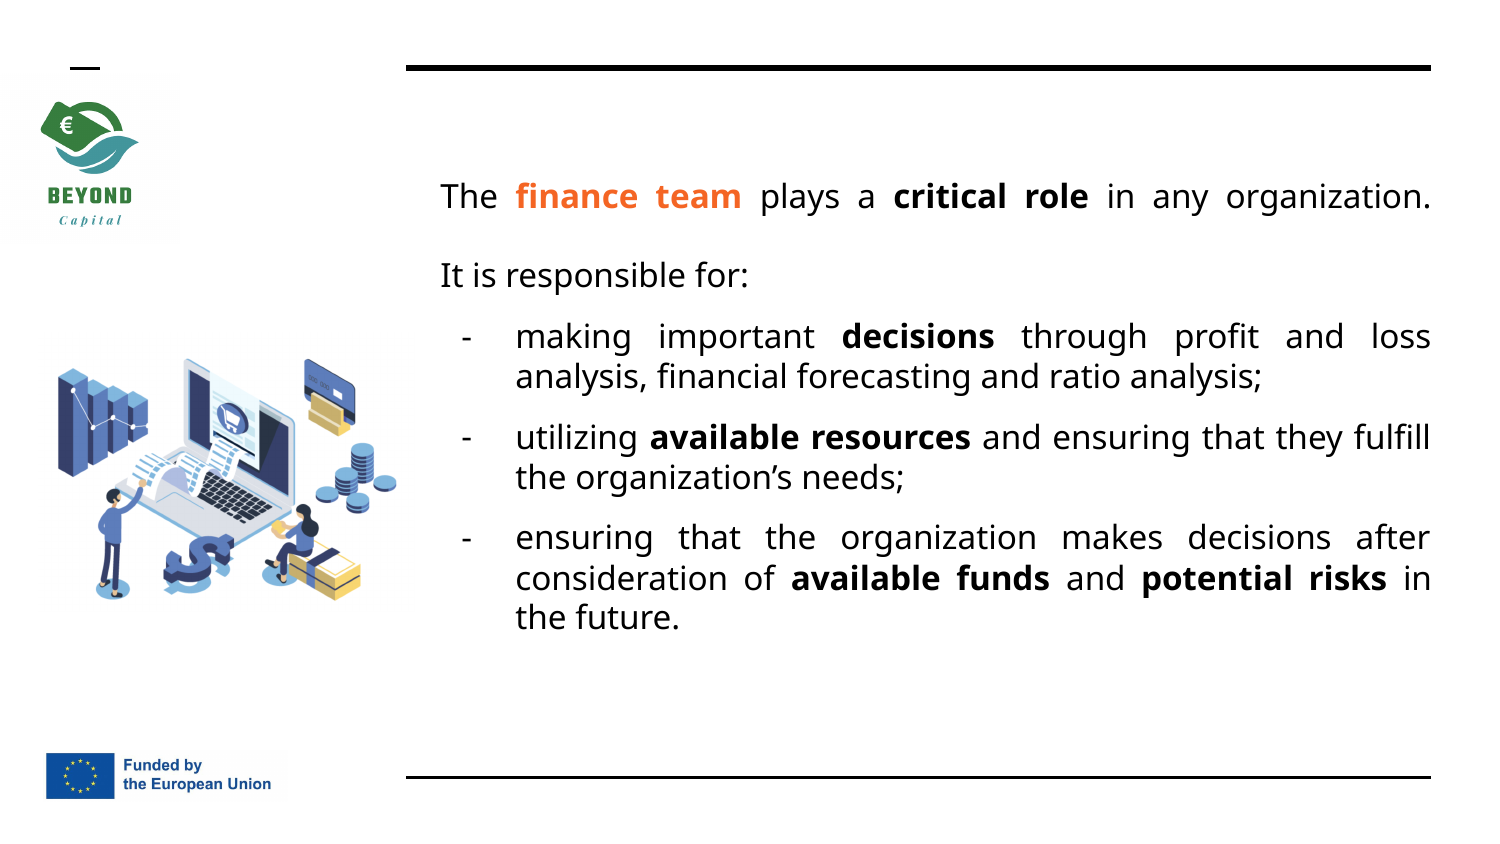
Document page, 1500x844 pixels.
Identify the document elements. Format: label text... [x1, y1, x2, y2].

picture [38, 332, 415, 612]
list The finance team plays a critical role in any organization. It is responsible for: making important decisions through profit and loss analysis, financial forecasting and ratio analysis; utilizing available resources and ensuring that they fulfill the organization’s needs; ensuring that the organization makes decisions after consideration of available funds and potential risks in the future. [425, 159, 1448, 739]
picture [0, 73, 181, 244]
picture [43, 750, 288, 802]
